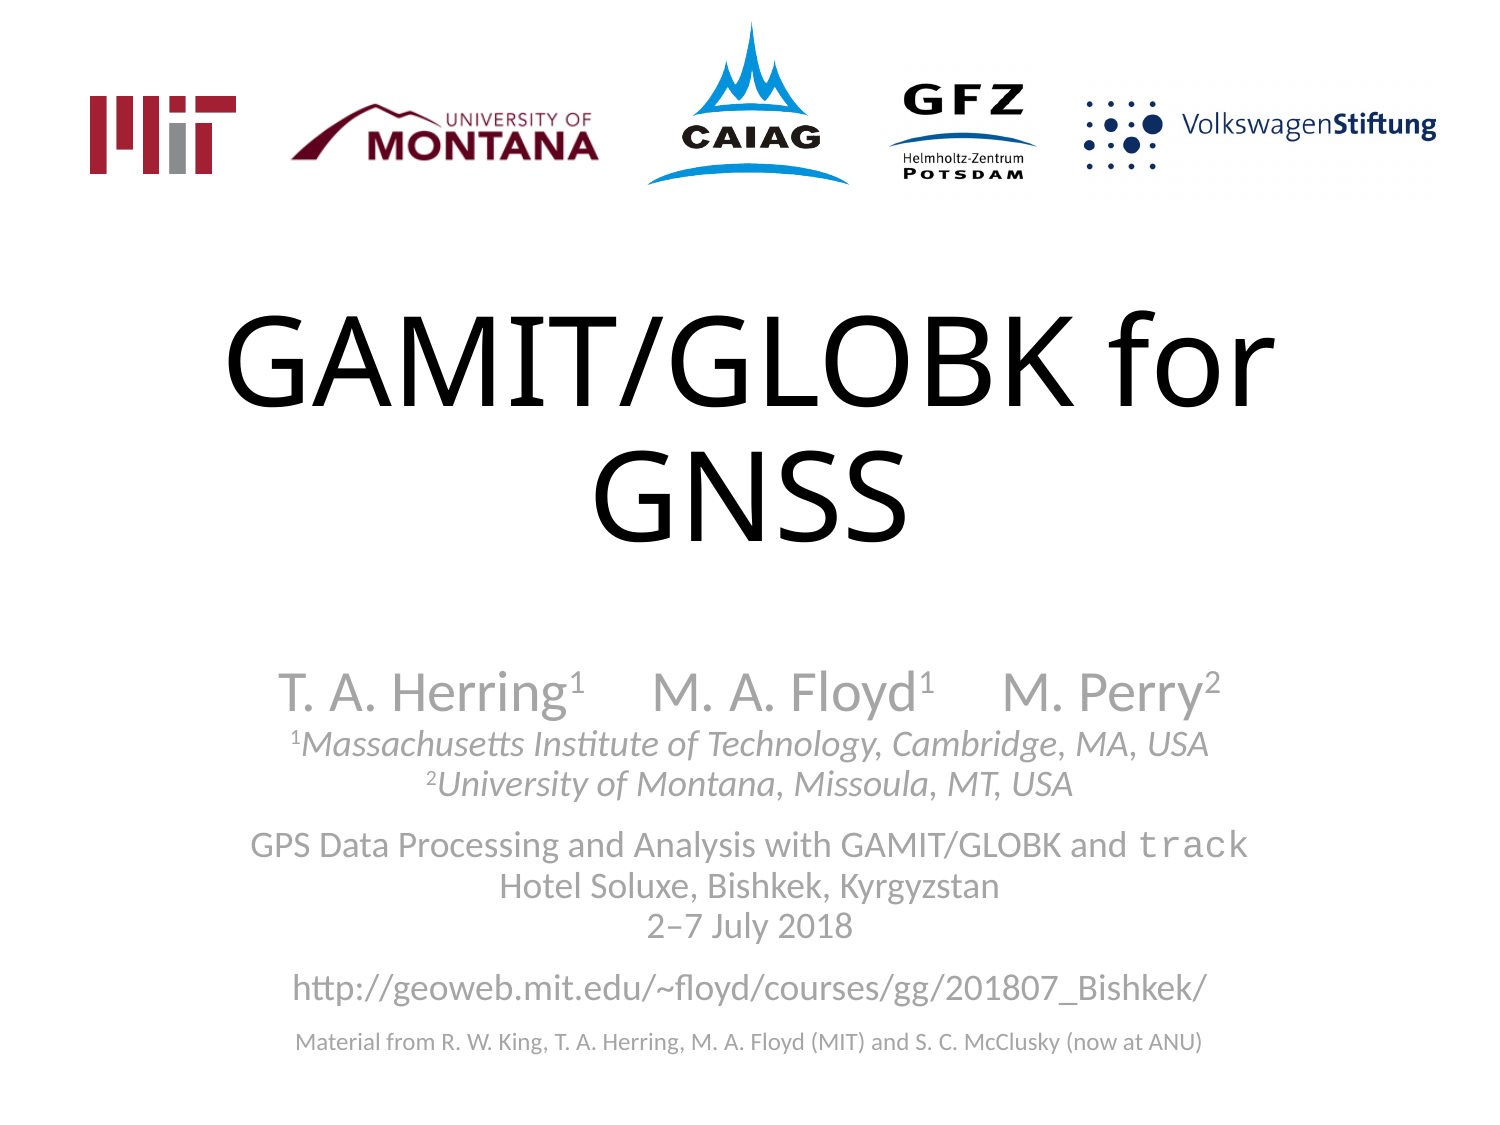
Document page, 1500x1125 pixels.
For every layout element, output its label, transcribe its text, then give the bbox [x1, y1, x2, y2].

text_box T. A. Herring1 M. A. Floyd1 M. Perry2 1Massachusetts Institute of Technology, Cambridge, MA, USA 2University of Montana, Missoula, MT, USA GPS Data Processing and Analysis with GAMIT/GLOBK and track Hotel Soluxe, Bishkek, Kyrgyzstan 2–7 July 2018 http://geoweb.mit.edu/~floyd/courses/gg/201807_Bishkek/ Material from R. W. King, T. A. Herring, M. A. Floyd (MIT) and S. C. McClusky (now at ANU) [187, 653, 1313, 925]
title GAMIT/GLOBK for GNSS [112, 184, 1388, 576]
picture [90, 96, 236, 174]
picture [888, 60, 1037, 209]
picture [647, 21, 849, 185]
picture [1084, 65, 1436, 205]
picture [288, 96, 617, 174]
